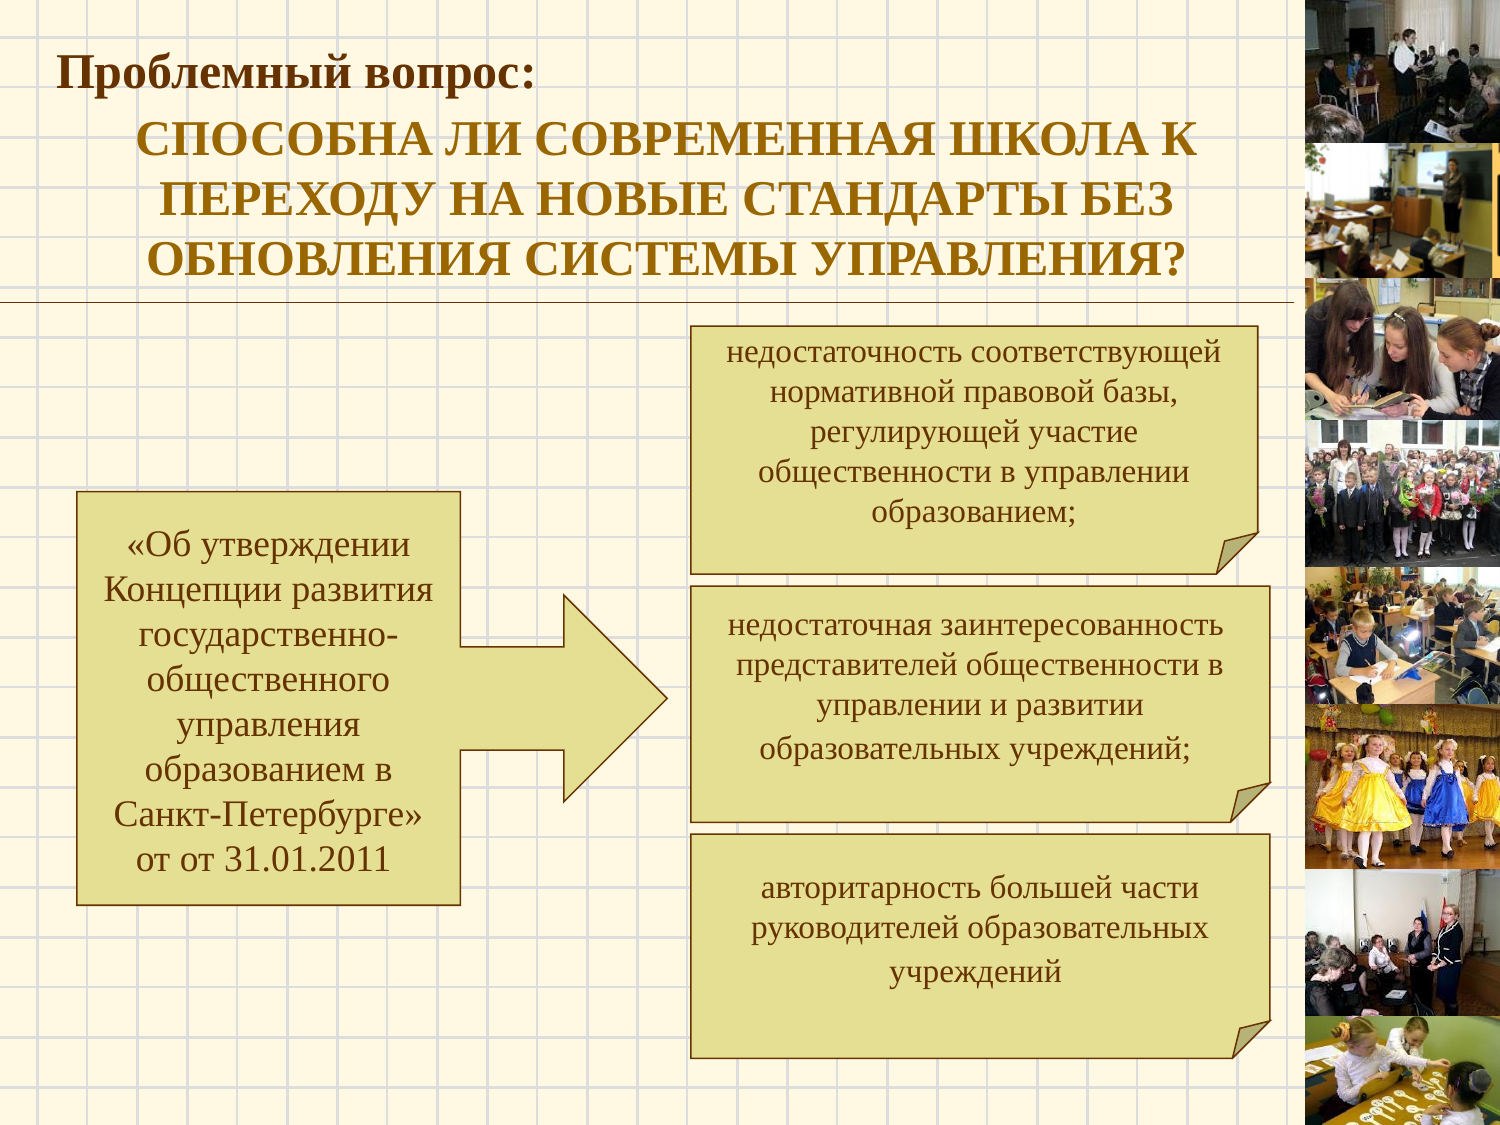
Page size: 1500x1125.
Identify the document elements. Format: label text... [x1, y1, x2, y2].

text_box «Об утверждении Концепции развития государственно-общественного управления образованием в Санкт-Петербурге» от от 31.01.2011 [76, 491, 668, 906]
text_box Проблемный вопрос: [41, 30, 845, 106]
text_box недостаточная заинтересованность представителей общественности в управлении и развитии образовательных учреждений; [690, 586, 1270, 823]
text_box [1304, 0, 1500, 1125]
title Способна ли современная школа к переходу на новые стандарты без обновления системы управления? [29, 101, 1299, 290]
text_box недостаточность соответствующей нормативной правовой базы, регулирующей участие общественности в управлении образованием; [690, 326, 1258, 575]
text_box авторитарность большей части руководителей образовательных учреждений [690, 834, 1270, 1059]
